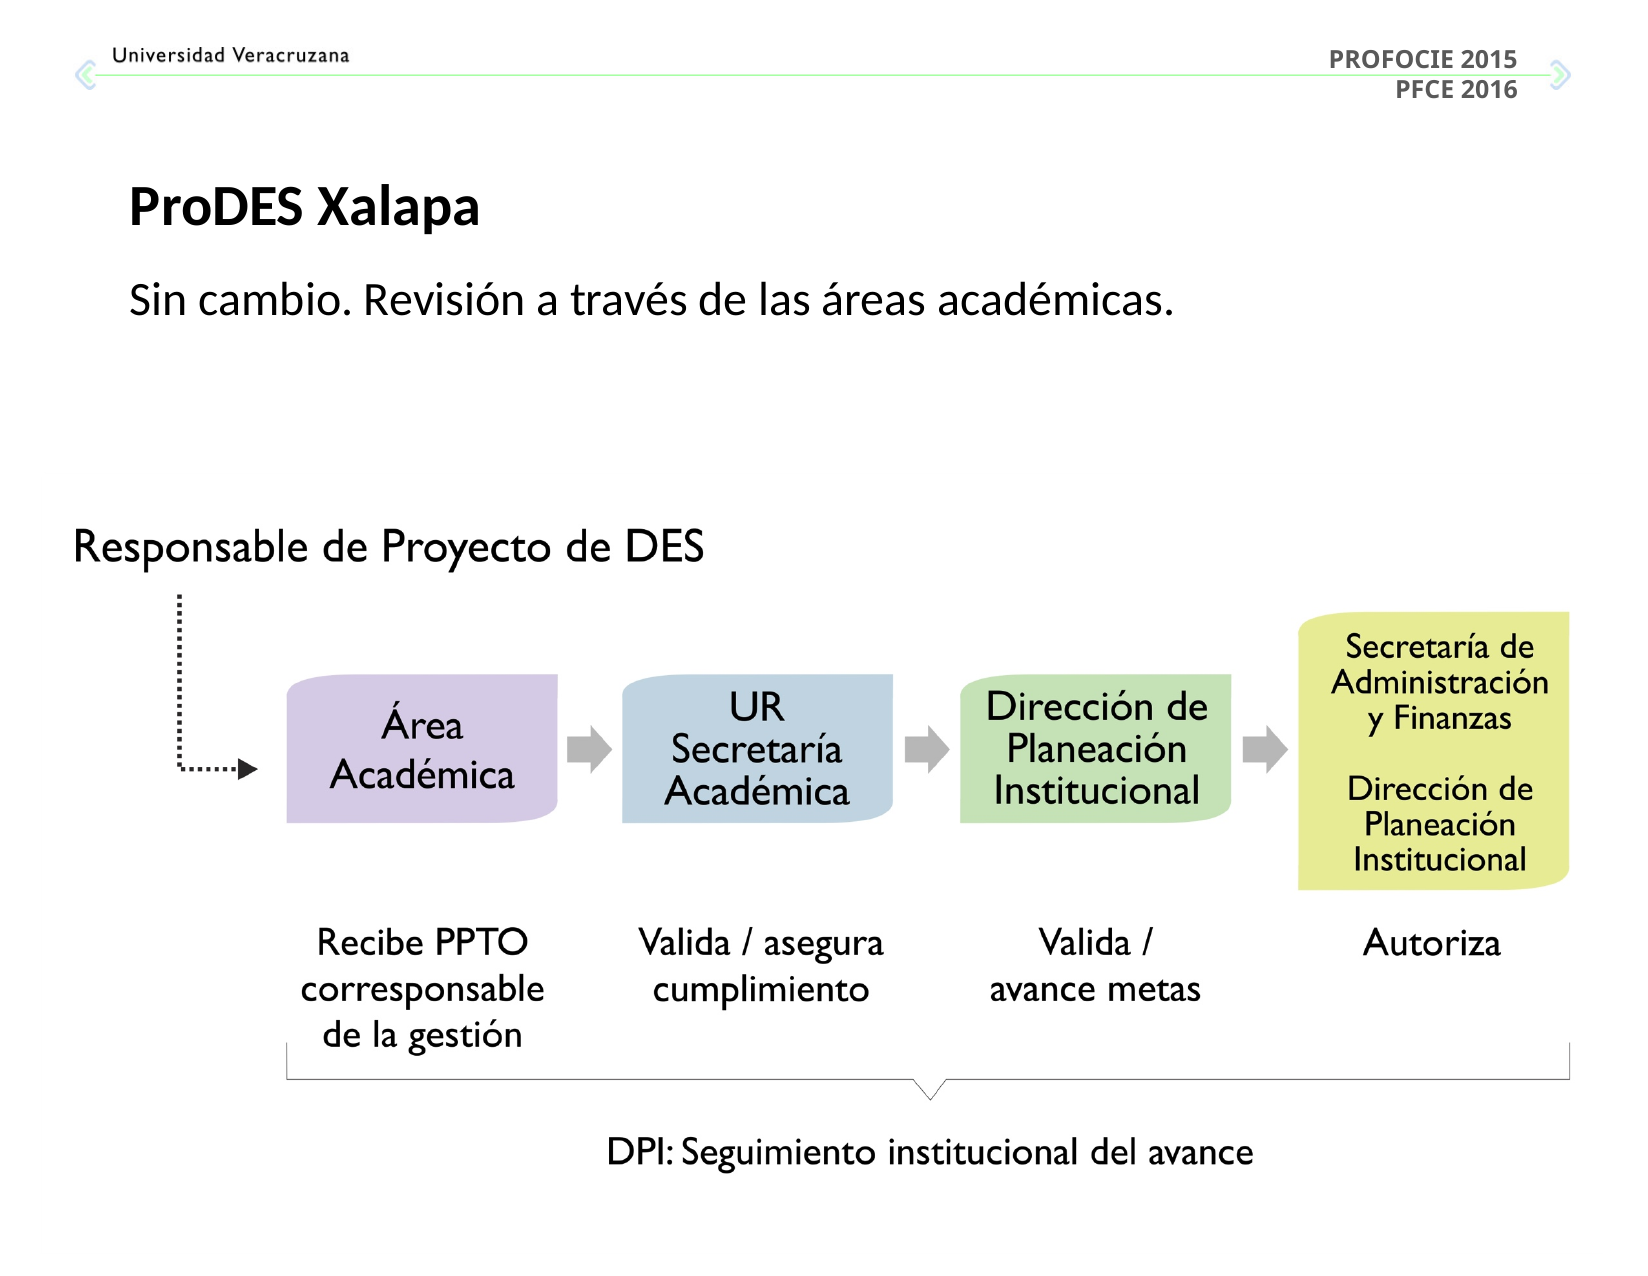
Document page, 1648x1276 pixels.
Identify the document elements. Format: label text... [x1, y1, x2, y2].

text_box PROFOCIE 2015 PFCE 2016 [1107, 35, 1533, 141]
picture [73, 47, 1107, 90]
picture [1533, 47, 1574, 90]
text_box Sin cambio. Revisión a través de las áreas académicas. [115, 259, 1592, 333]
picture [40, 472, 1604, 1254]
text_box ProDES Xalapa [115, 159, 1439, 245]
